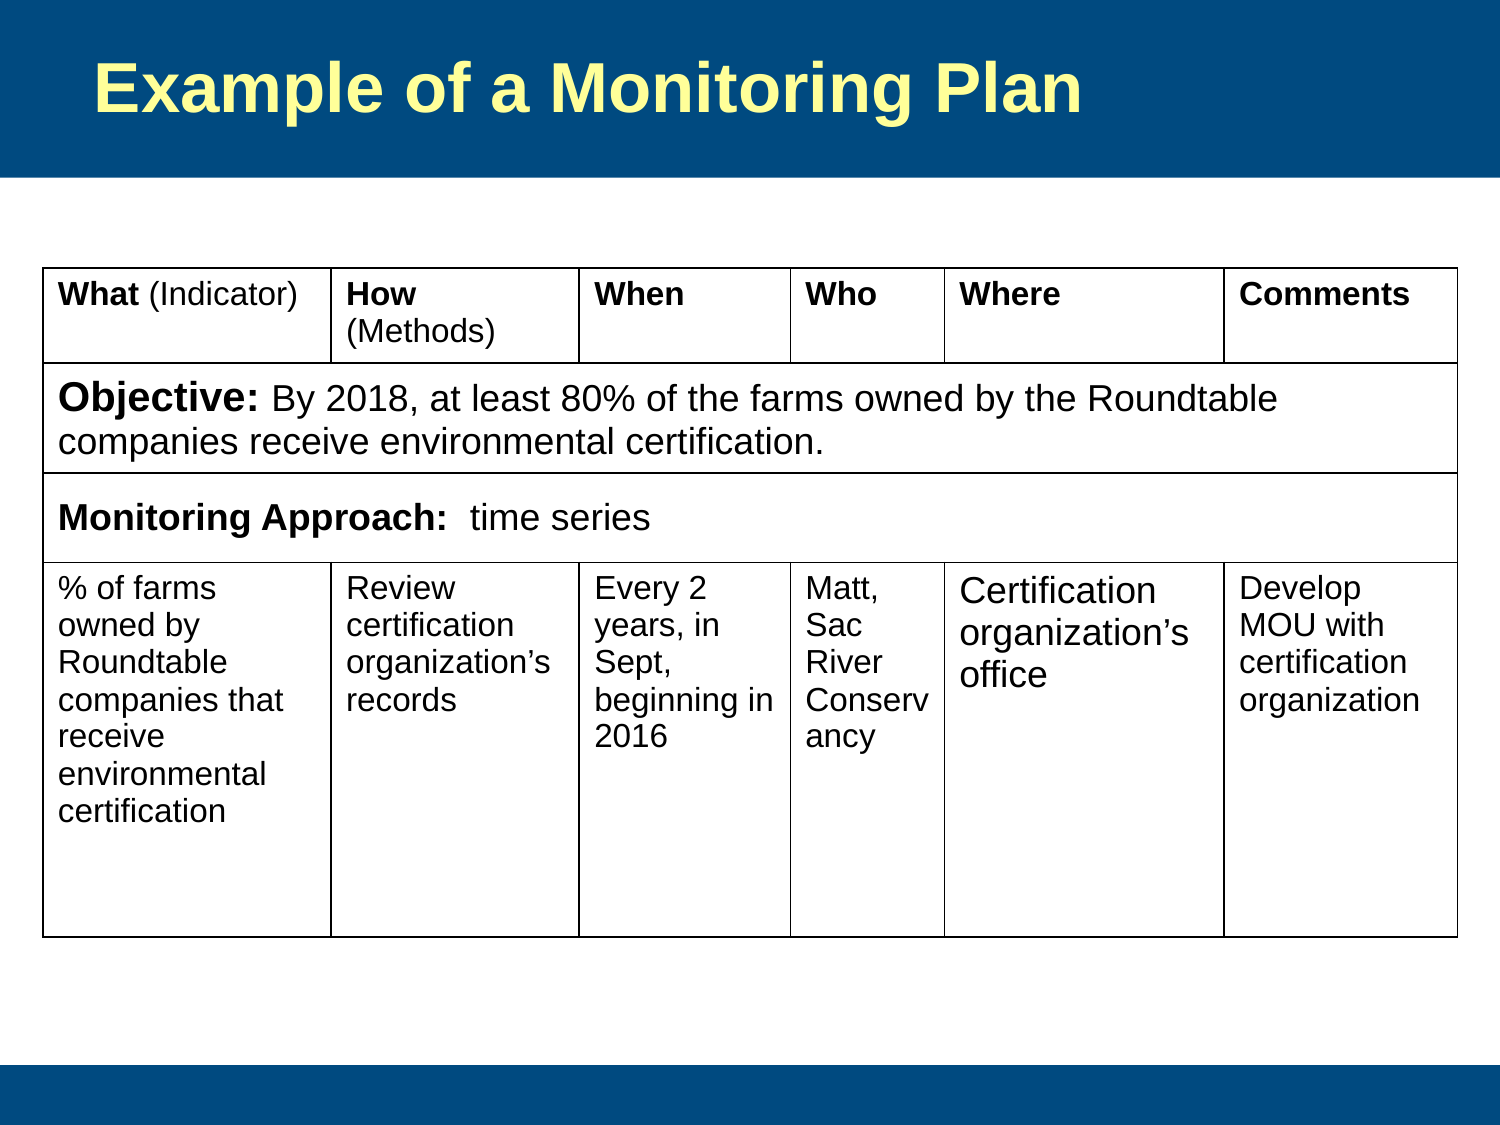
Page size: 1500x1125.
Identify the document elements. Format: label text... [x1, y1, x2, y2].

table_cell Develop MOU with certification organization [1225, 563, 1457, 936]
table_cell Matt, Sac River Conservancy [791, 563, 944, 936]
table_header How (Methods) [332, 269, 578, 362]
table_header When [580, 269, 790, 362]
table_cell Monitoring Approach: time series [44, 474, 1457, 562]
title Example of a Monitoring Plan [78, 3, 1441, 165]
table_header What (Indicator) [44, 269, 330, 362]
table_header Comments [1225, 269, 1457, 362]
table_cell Certification organization’s office [945, 563, 1223, 936]
table_header Where [945, 269, 1223, 362]
table_cell % of farms owned by Roundtable companies that receive environmental certification [44, 563, 330, 936]
table_cell Every 2 years, in Sept, beginning in 2016 [580, 563, 790, 936]
table_cell Objective: By 2018, at least 80% of the farms owned by the Roundtable companies receive environmental certification. [44, 364, 1457, 472]
table_cell Review certification organization’s records [332, 563, 578, 936]
table_header Who [791, 269, 944, 362]
